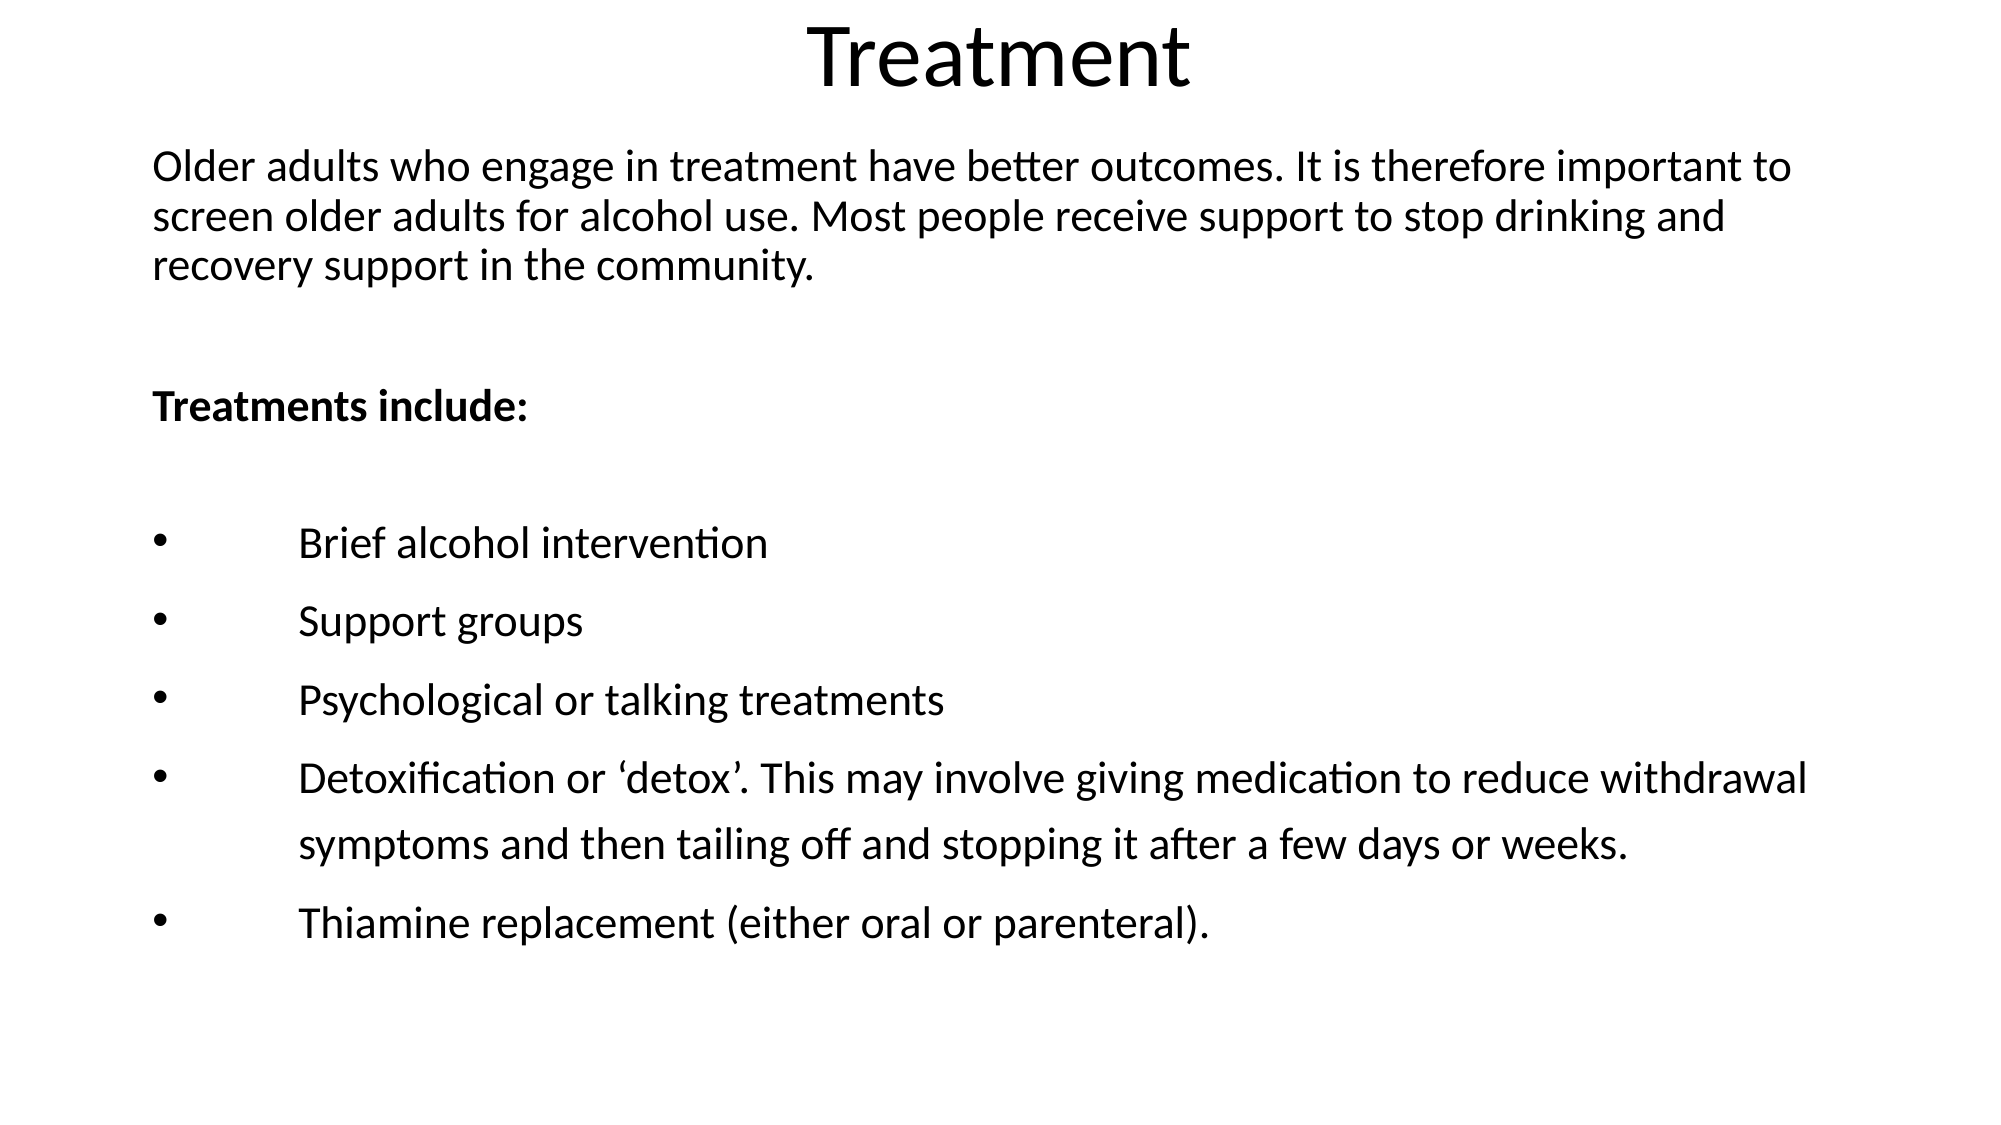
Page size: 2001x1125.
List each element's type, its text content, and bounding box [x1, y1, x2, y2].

list Older adults who engage in treatment have better outcomes. It is therefore important to screen older adults for alcohol use. Most people receive support to stop drinking and recovery support in the community. Treatments include: Brief alcohol intervention Support groups Psychological or talking treatments Detoxification or ‘detox’. This may involve giving medication to reduce withdrawal symptoms and then tailing off and stopping it after a few days or weeks. Thiamine replacement (either oral or parenteral). [137, 134, 1863, 1125]
title Treatment [137, 10, 1863, 103]
